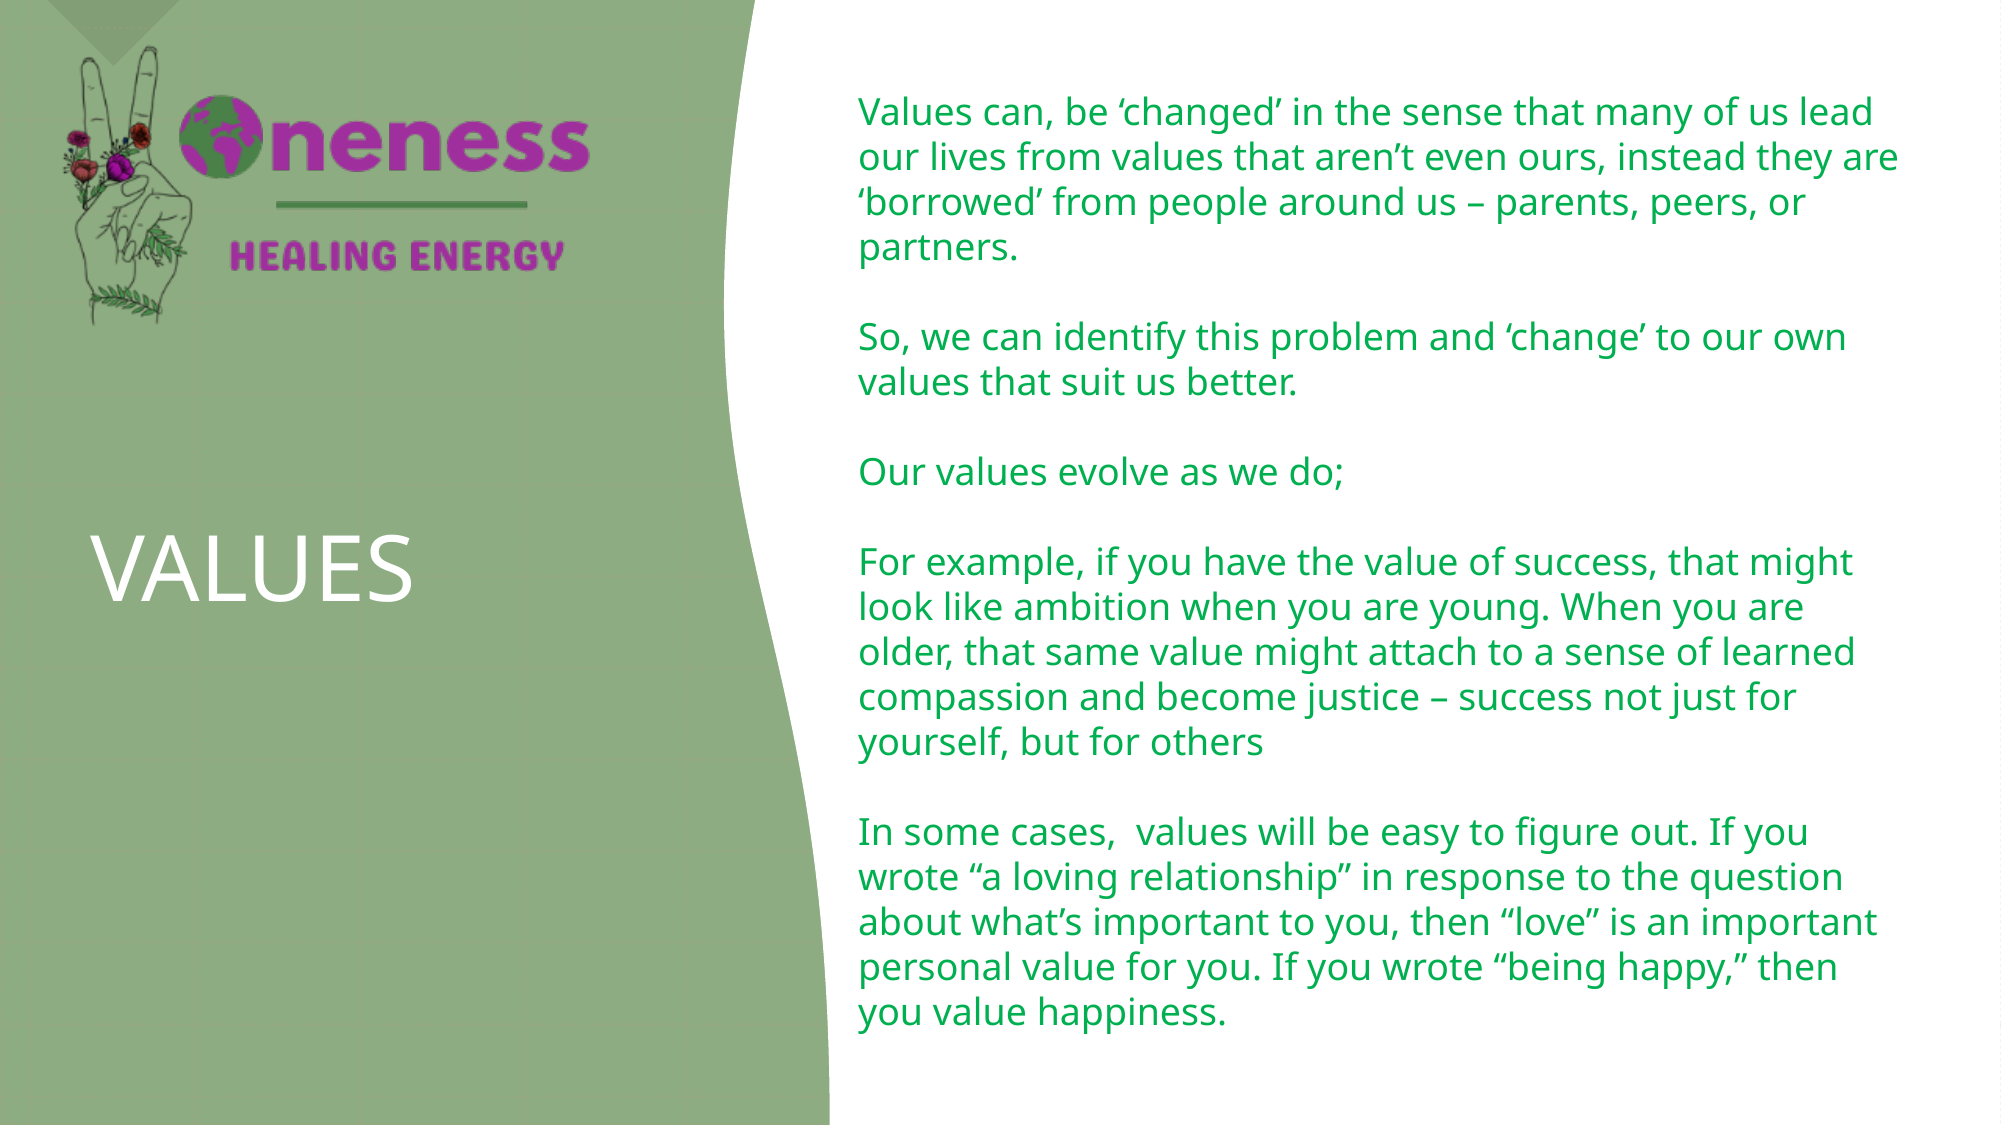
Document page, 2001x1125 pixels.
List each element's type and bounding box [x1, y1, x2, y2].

text_box [0, 0, 2000, 1125]
picture [0, 0, 668, 538]
